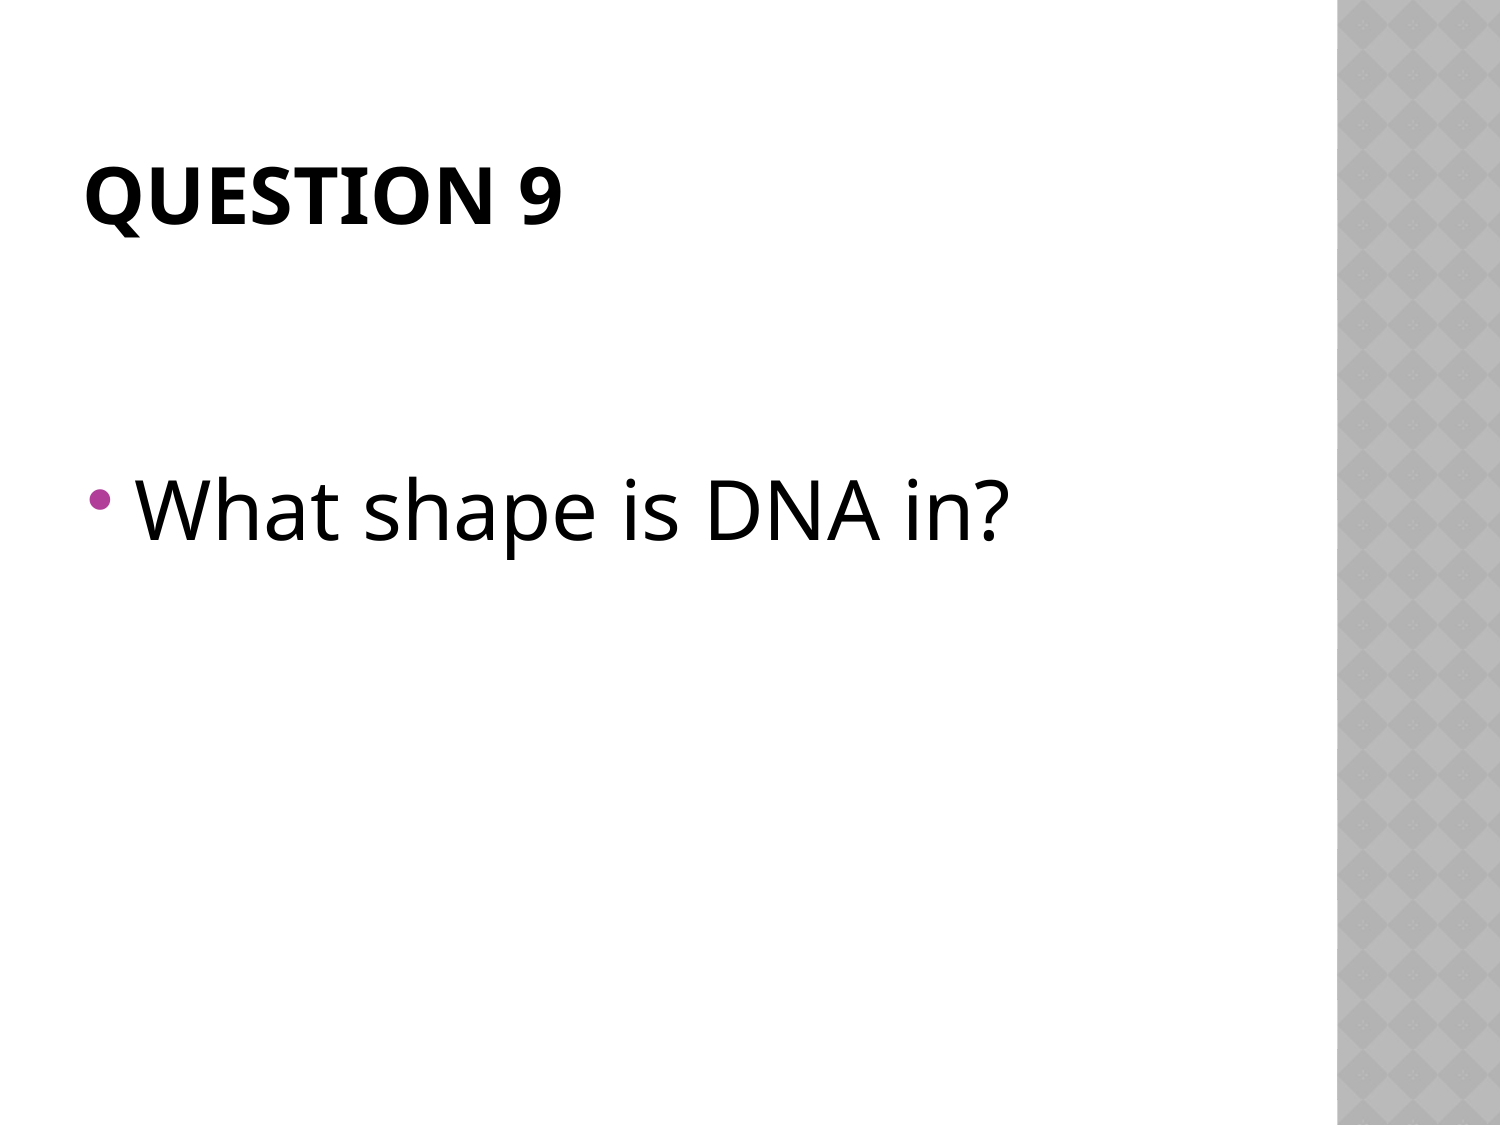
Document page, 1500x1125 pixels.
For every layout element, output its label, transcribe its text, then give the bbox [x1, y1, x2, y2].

list What shape is DNA in? [75, 450, 1263, 836]
title Question 9 [75, 52, 1263, 240]
